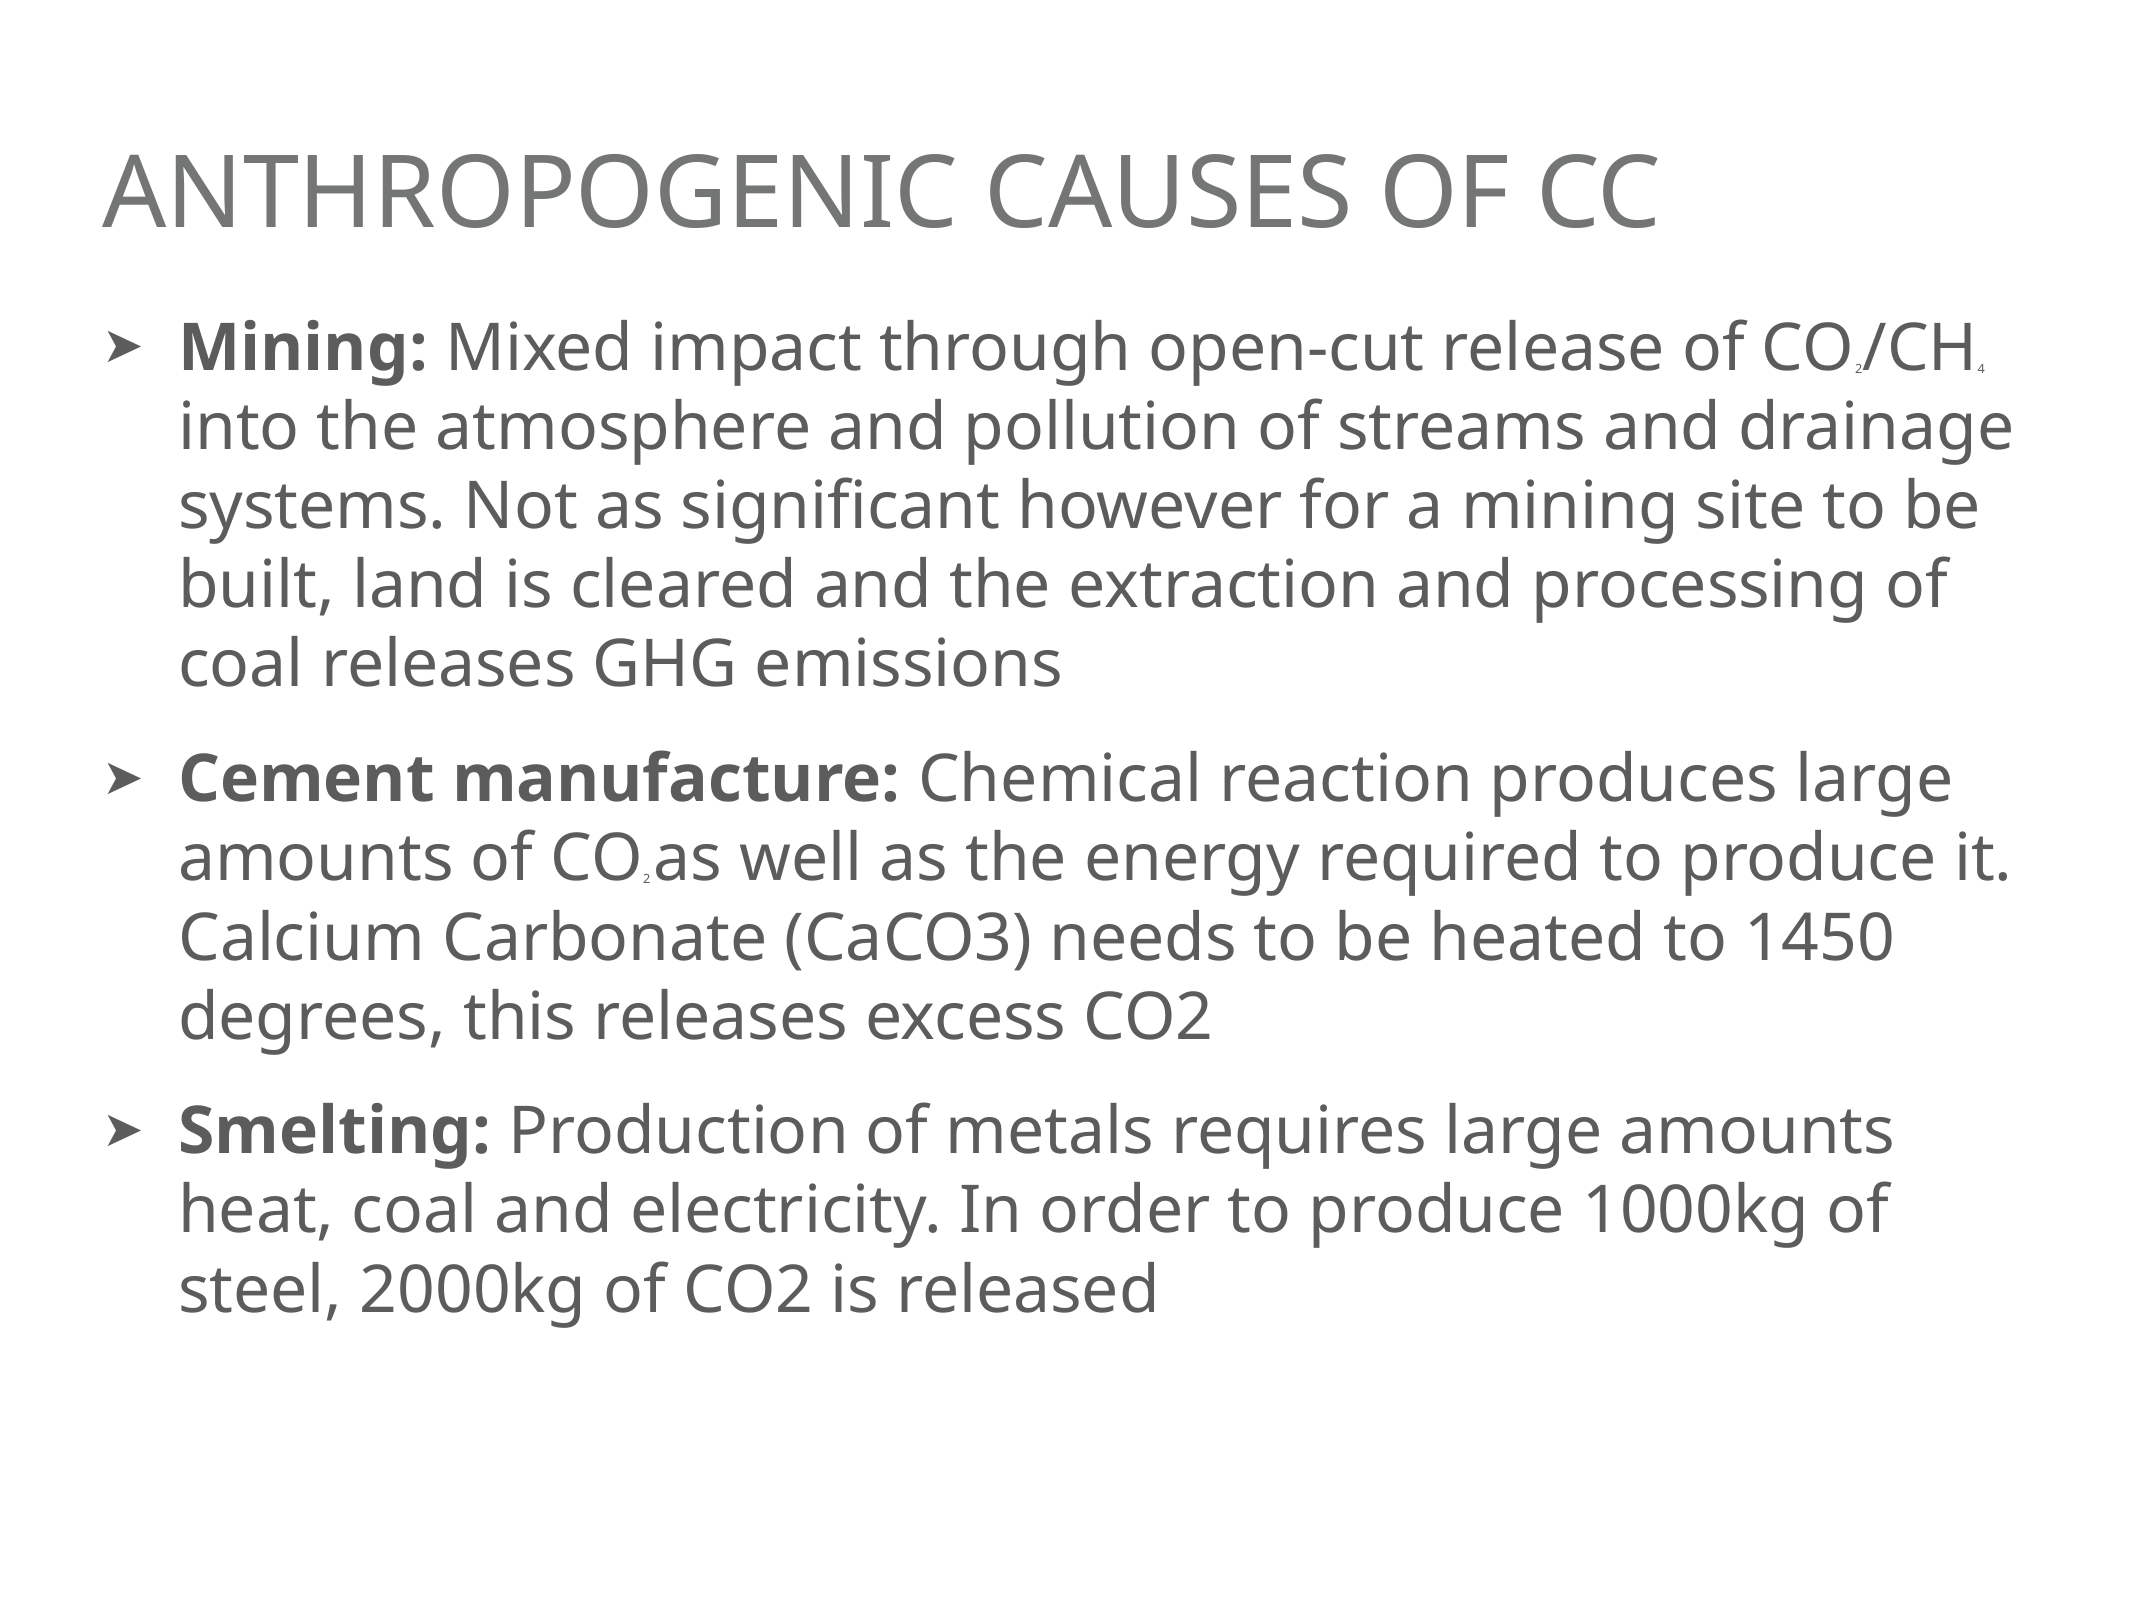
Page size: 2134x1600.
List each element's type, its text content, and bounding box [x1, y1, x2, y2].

title Anthropogenic causes of CC [93, 118, 2041, 238]
list Mining: Mixed impact through open-cut release of CO2/CH4 into the atmosphere and pollution of streams and drainage systems. Not as significant however for a mining site to be built, land is cleared and the extraction and processing of coal releases GHG emissions Cement manufacture: Chemical reaction produces large amounts of CO2 as well as the energy required to produce it. Calcium Carbonate (CaCO3) needs to be heated to 1450 degrees, this releases excess CO2 Smelting: Production of metals requires large amounts heat, coal and electricity. In order to produce 1000kg of steel, 2000kg of CO2 is released [93, 295, 2041, 1482]
